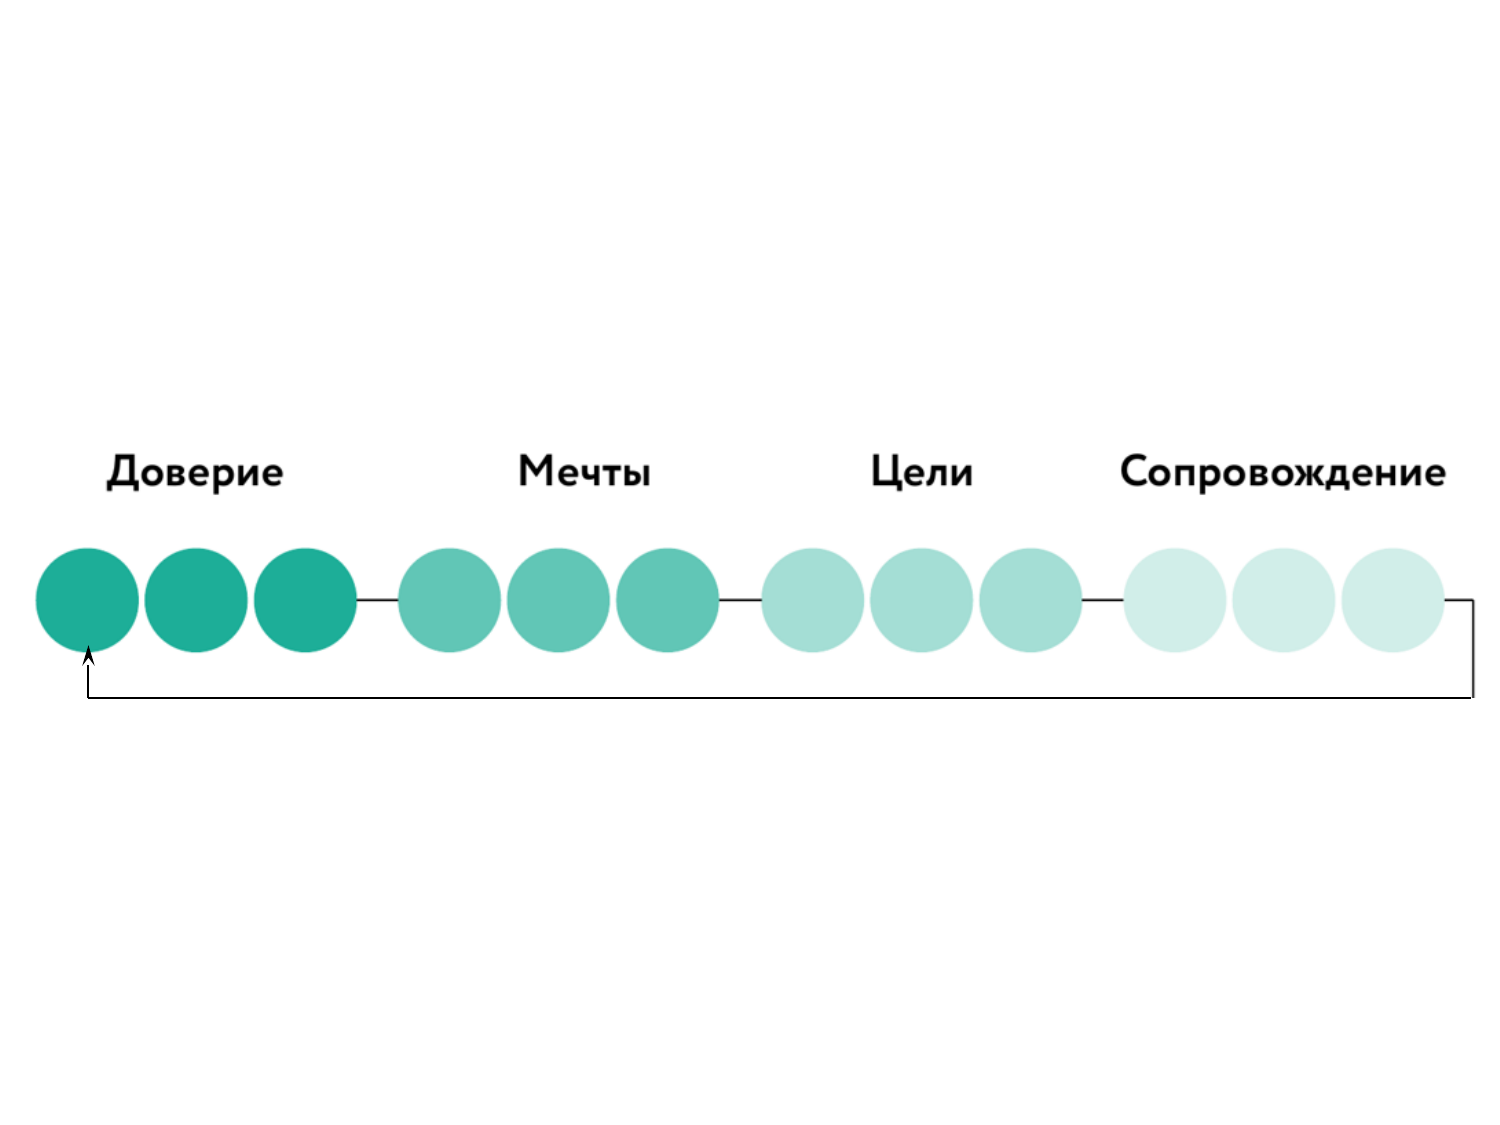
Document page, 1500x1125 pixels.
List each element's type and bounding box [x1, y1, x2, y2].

picture [0, 426, 1500, 699]
